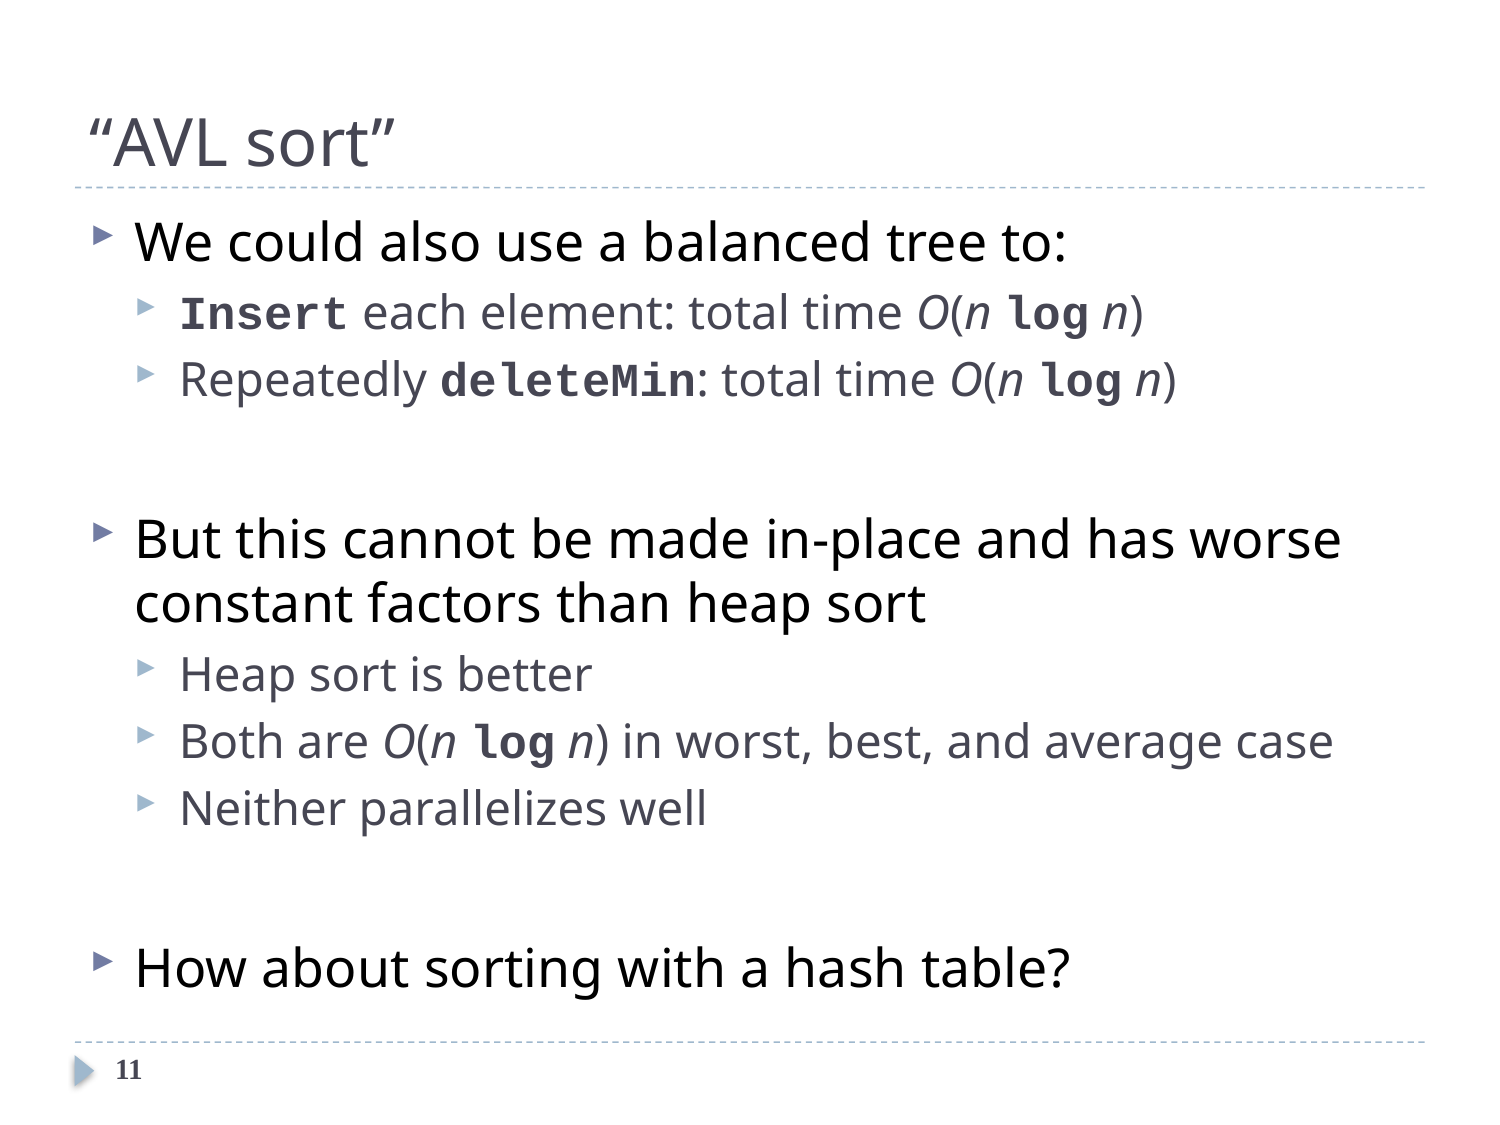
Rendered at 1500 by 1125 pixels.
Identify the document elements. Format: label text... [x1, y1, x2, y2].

slide_number 11 [100, 1042, 426, 1103]
list We could also use a balanced tree to: Insert each element: total time O(n log n) Repeatedly deleteMin: total time O(n log n) But this cannot be made in-place and has worse constant factors than heap sort Heap sort is better Both are O(n log n) in worst, best, and average case Neither parallelizes well How about sorting with a hash table? [75, 200, 1425, 1010]
title “AVL sort” [75, 24, 1425, 188]
